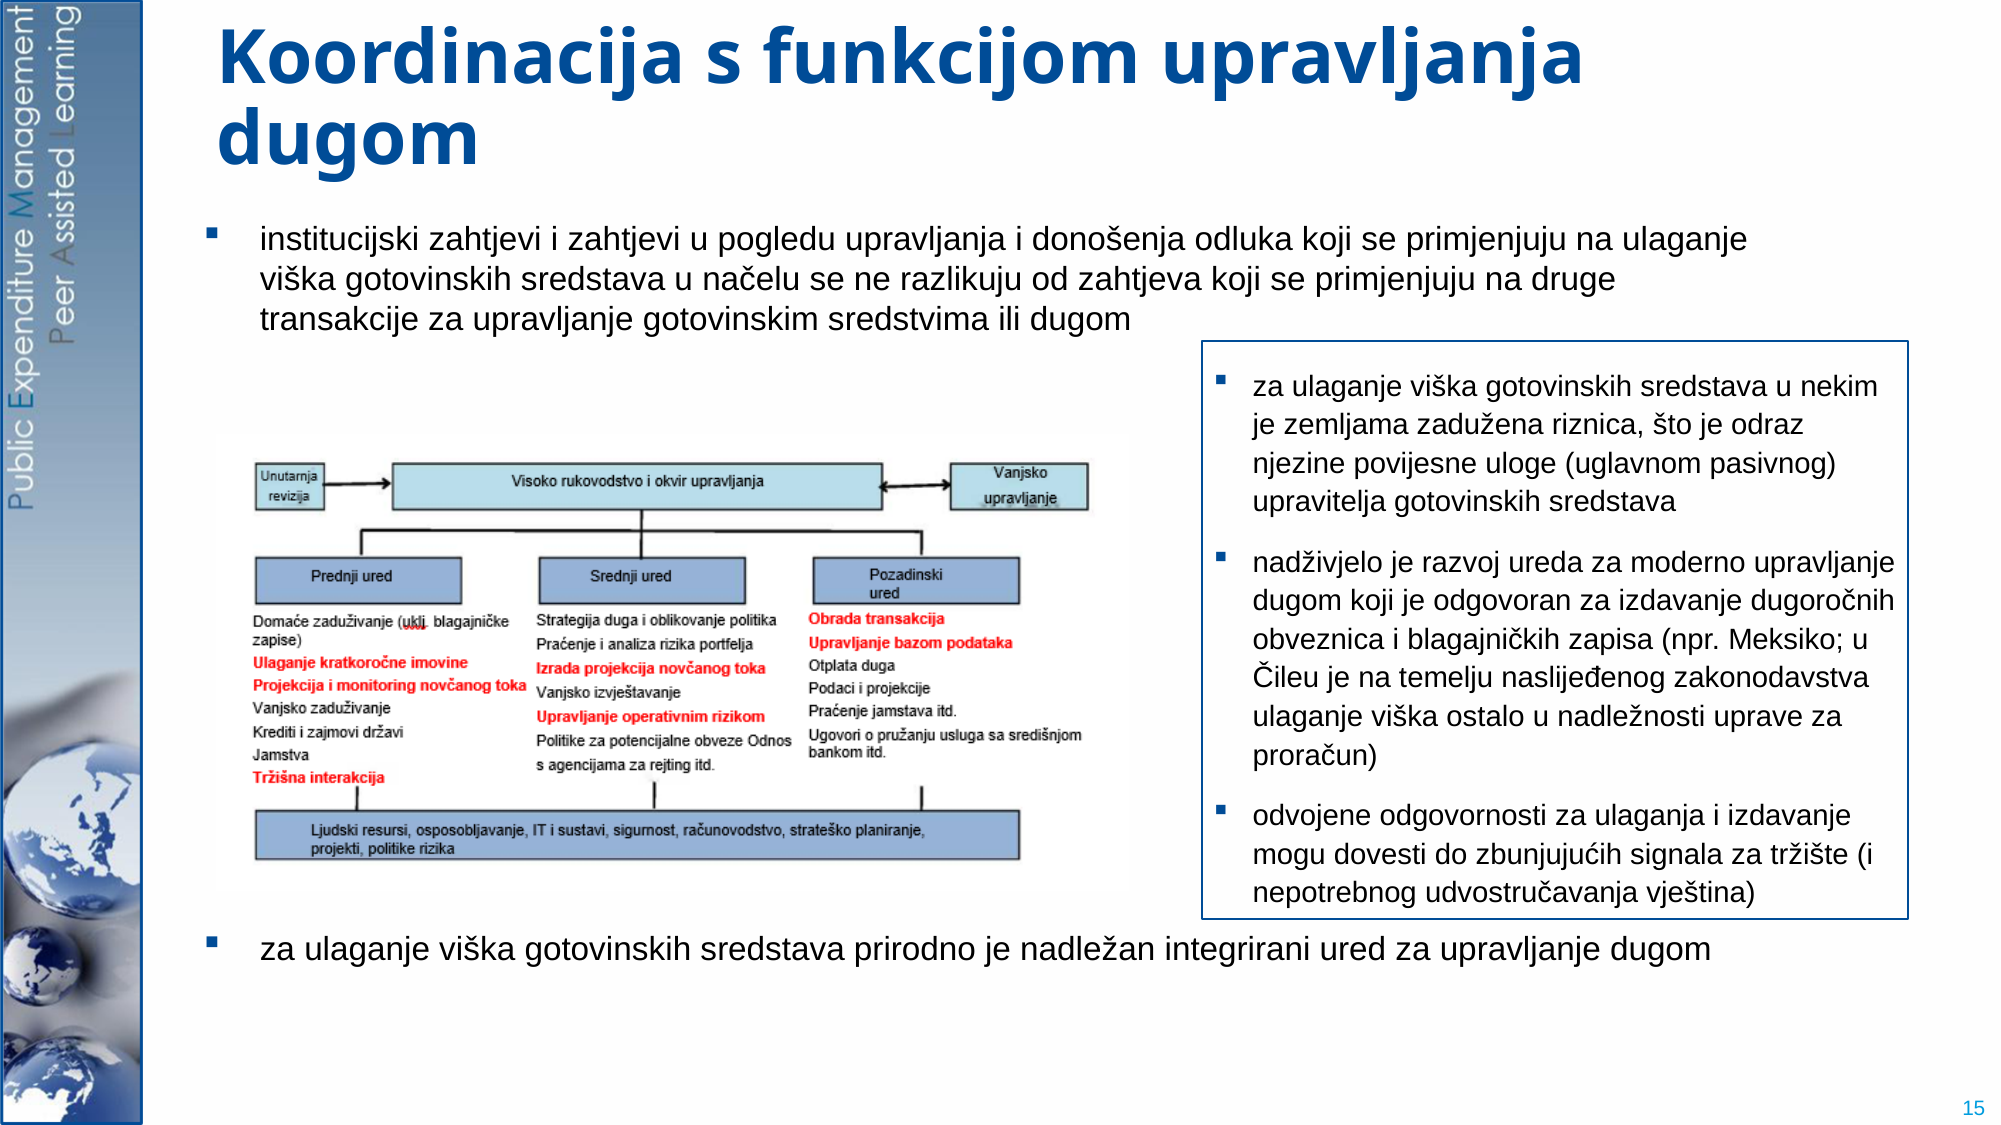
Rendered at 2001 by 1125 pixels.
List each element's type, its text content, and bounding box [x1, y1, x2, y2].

text_box za ulaganje viška gotovinskih sredstava u nekim je zemljama zadužena riznica, što je odraz njezine povijesne uloge (uglavnom pasivnog) upravitelja gotovinskih sredstava nadživjelo je razvoj ureda za moderno upravljanje dugom koji je odgovoran za izdavanje dugoročnih obveznica i blagajničkih zapisa (npr. Meksiko; u Čileu je na temelju naslijeđenog zakonodavstva ulaganje viška ostalo u nadležnosti uprave za proračun) odvojene odgovornosti za ulaganja i izdavanje mogu dovesti do zbunjujućih signala za tržište (i nepotrebnog udvostručavanja vještina) [1201, 340, 1908, 920]
picture [216, 434, 1129, 891]
title Koordinacija s funkcijom upravljanja dugom [216, 0, 1780, 194]
picture [0, 0, 143, 1125]
list institucijski zahtjevi i zahtjevi u pogledu upravljanja i donošenja odluka koji se primjenjuju na ulaganje viška gotovinskih sredstava u načelu se ne razlikuju od zahtjeva koji se primjenjuju na druge transakcije za upravljanje gotovinskim sredstvima ili dugom za ulaganje viška gotovinskih sredstava prirodno je nadležan integrirani ured za upravljanje dugom [203, 194, 1784, 1061]
